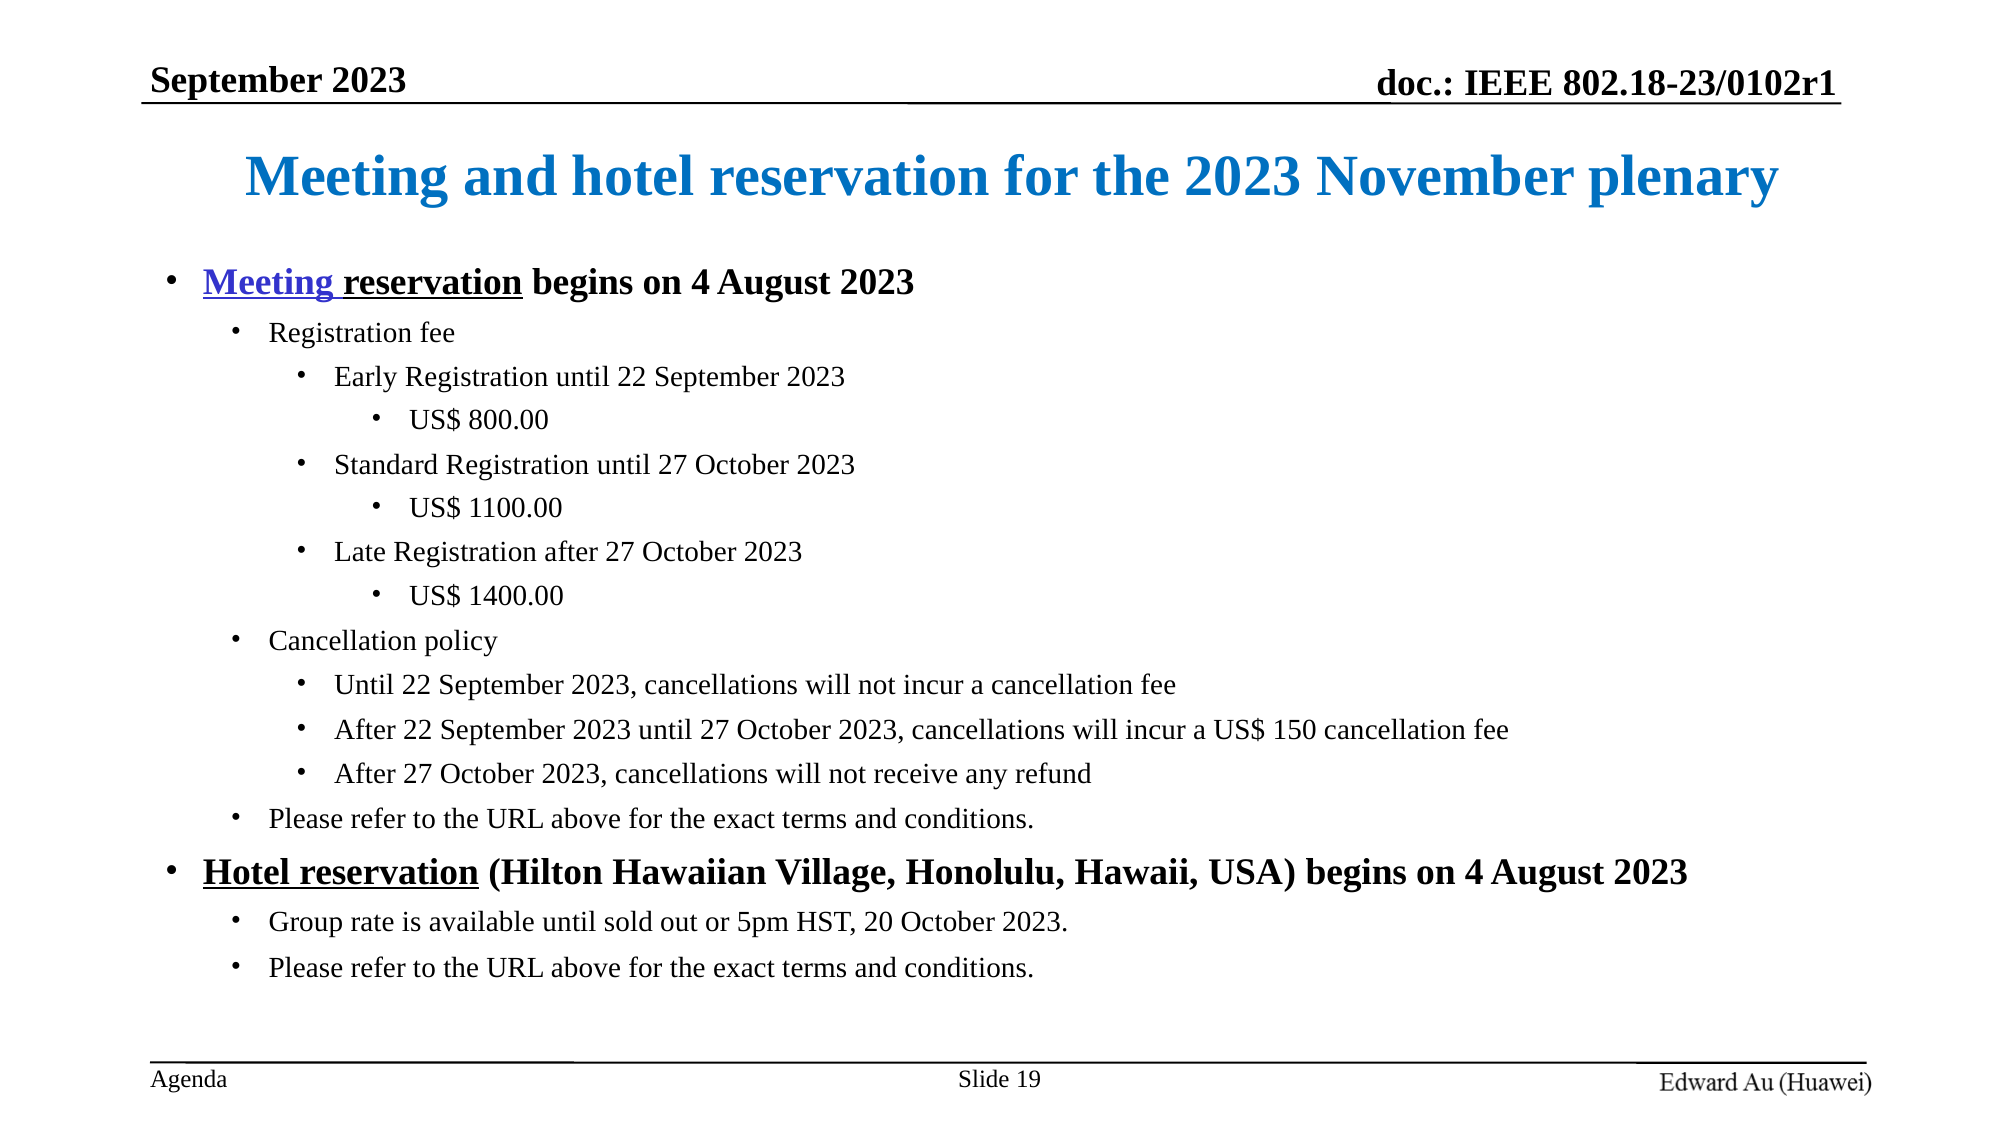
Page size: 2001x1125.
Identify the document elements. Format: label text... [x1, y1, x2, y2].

slide_number Slide 19 [933, 1061, 1067, 1123]
picture [1174, 1058, 1887, 1113]
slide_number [149, 54, 651, 101]
list Meeting reservation begins on 4 August 2023 Registration fee Early Registration until 22 September 2023 US$ 800.00 Standard Registration until 27 October 2023 US$ 1100.00 Late Registration after 27 October 2023 US$ 1400.00 Cancellation policy Until 22 September 2023, cancellations will not incur a cancellation fee After 22 September 2023 until 27 October 2023, cancellations will incur a US$ 150 cancellation fee After 27 October 2023, cancellations will not receive any refund Please refer to the URL above for the exact terms and conditions. Hotel reservation (Hilton Hawaiian Village, Honolulu, Hawaii, USA) begins on 4 August 2023 Group rate is available until sold out or 5pm HST, 20 October 2023. Please refer to the URL above for the exact terms and conditions. [149, 249, 1844, 1059]
title Meeting and hotel reservation for the 2023 November plenary [162, 99, 1864, 246]
